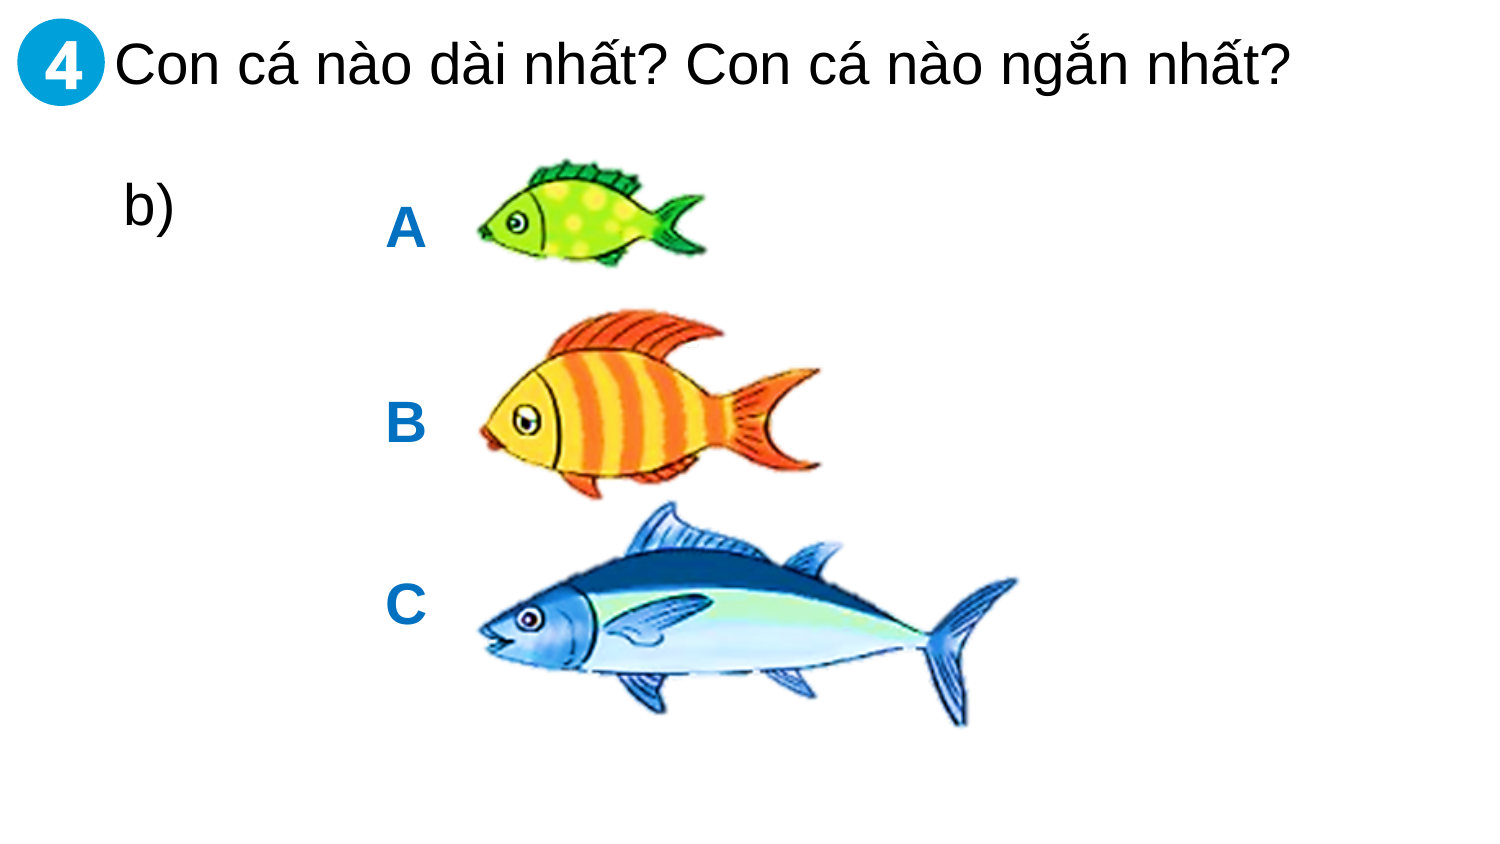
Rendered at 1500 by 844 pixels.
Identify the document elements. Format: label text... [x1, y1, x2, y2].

text_box 4 [15, 16, 107, 109]
text_box C [337, 531, 432, 672]
text_box B [337, 348, 432, 490]
text_box Con cá nào dài nhất? Con cá nào ngắn nhất? [99, 0, 1394, 132]
picture [437, 90, 1244, 757]
text_box b) [109, 131, 309, 273]
text_box A [337, 154, 432, 295]
